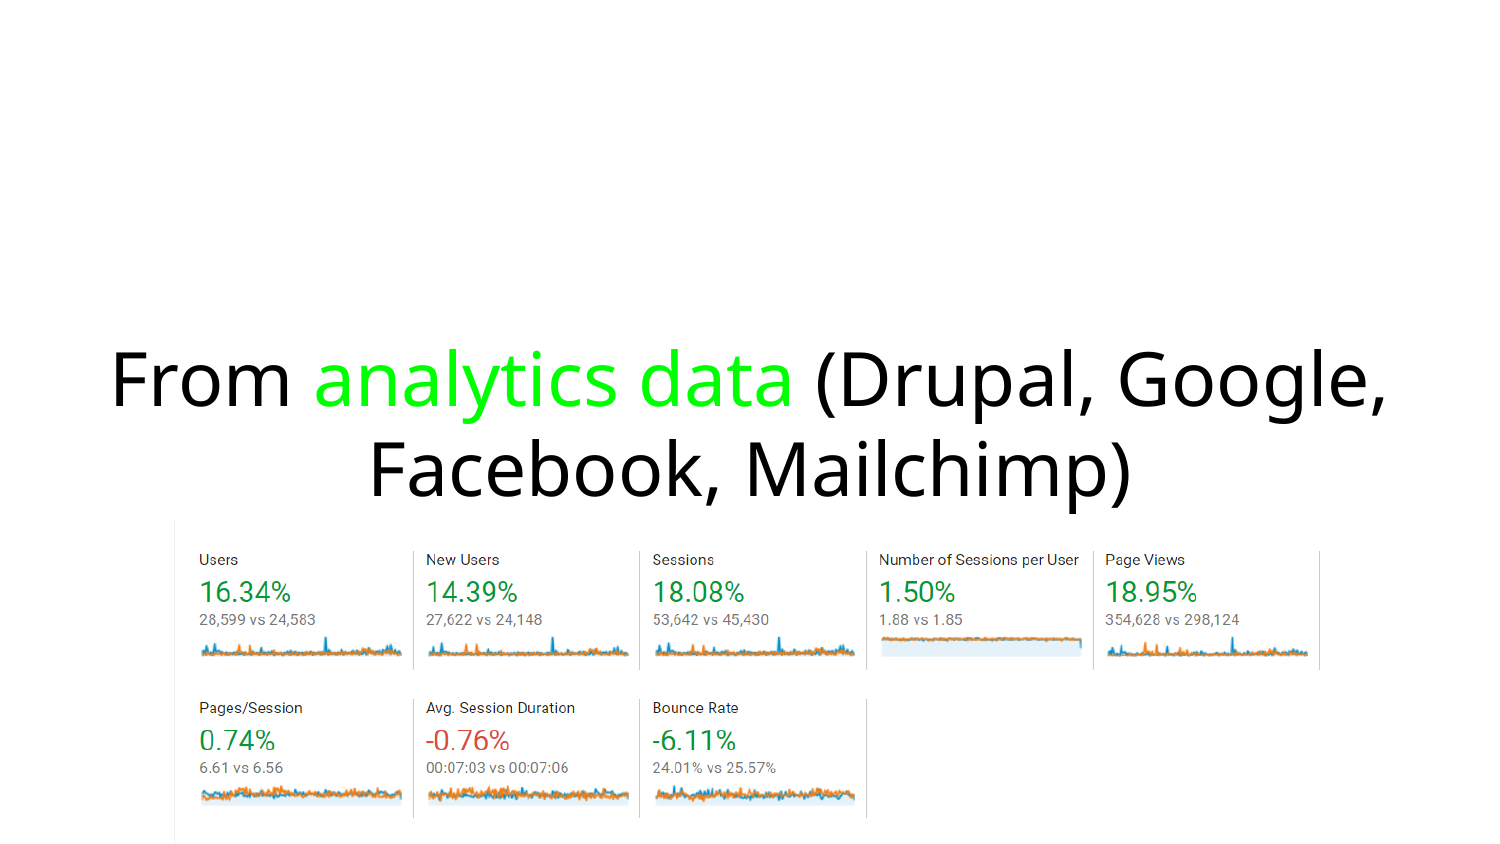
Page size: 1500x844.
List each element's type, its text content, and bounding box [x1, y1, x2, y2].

title From analytics data (Drupal, Google, Facebook, Mailchimp) [51, 352, 1449, 491]
picture [173, 520, 1326, 844]
